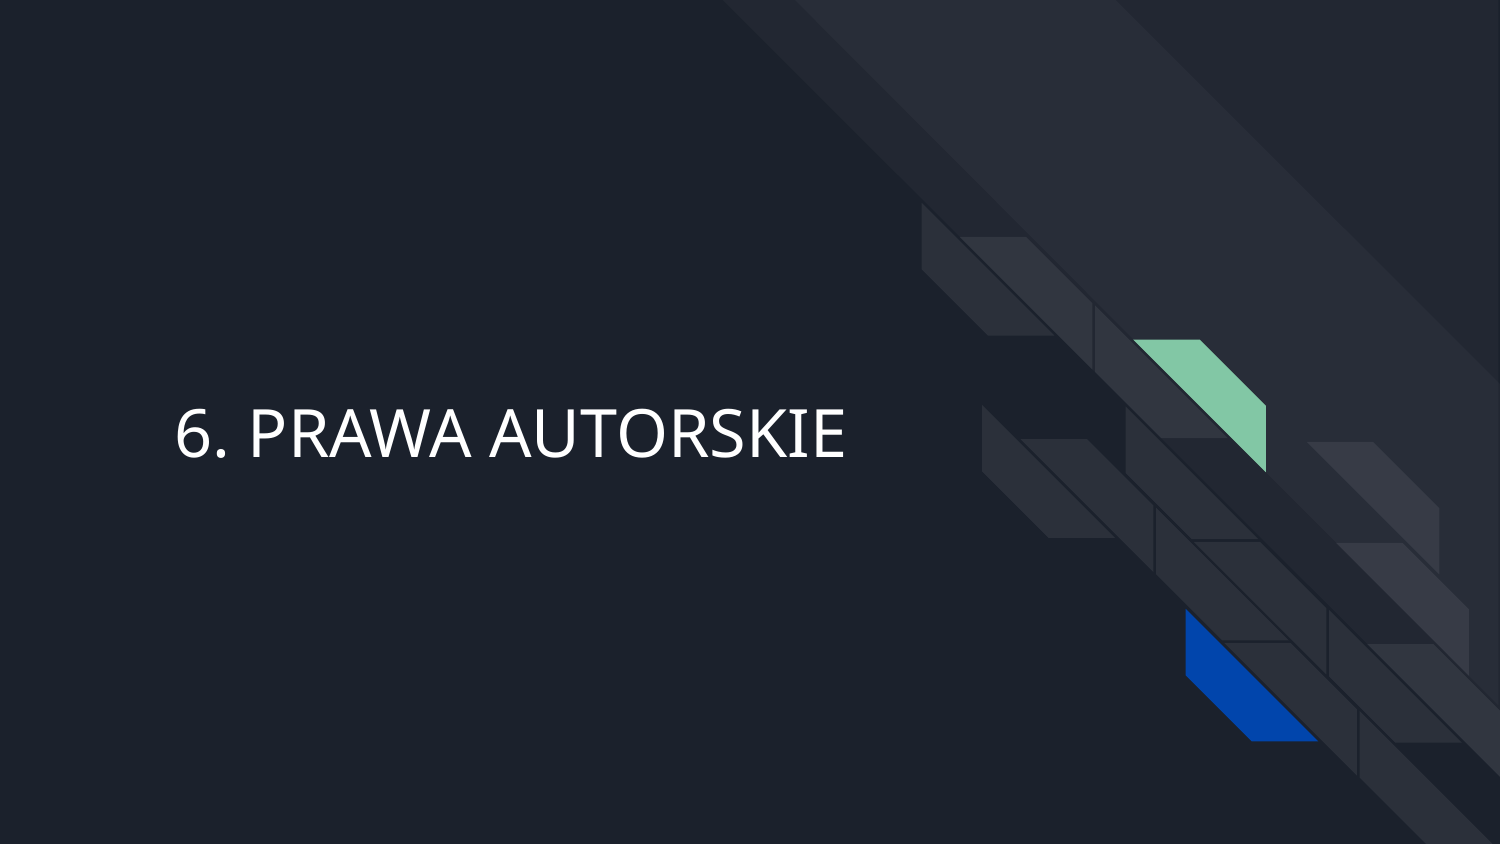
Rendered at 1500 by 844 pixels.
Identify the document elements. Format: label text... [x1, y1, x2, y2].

title 6. PRAWA AUTORSKIE [135, 142, 888, 720]
